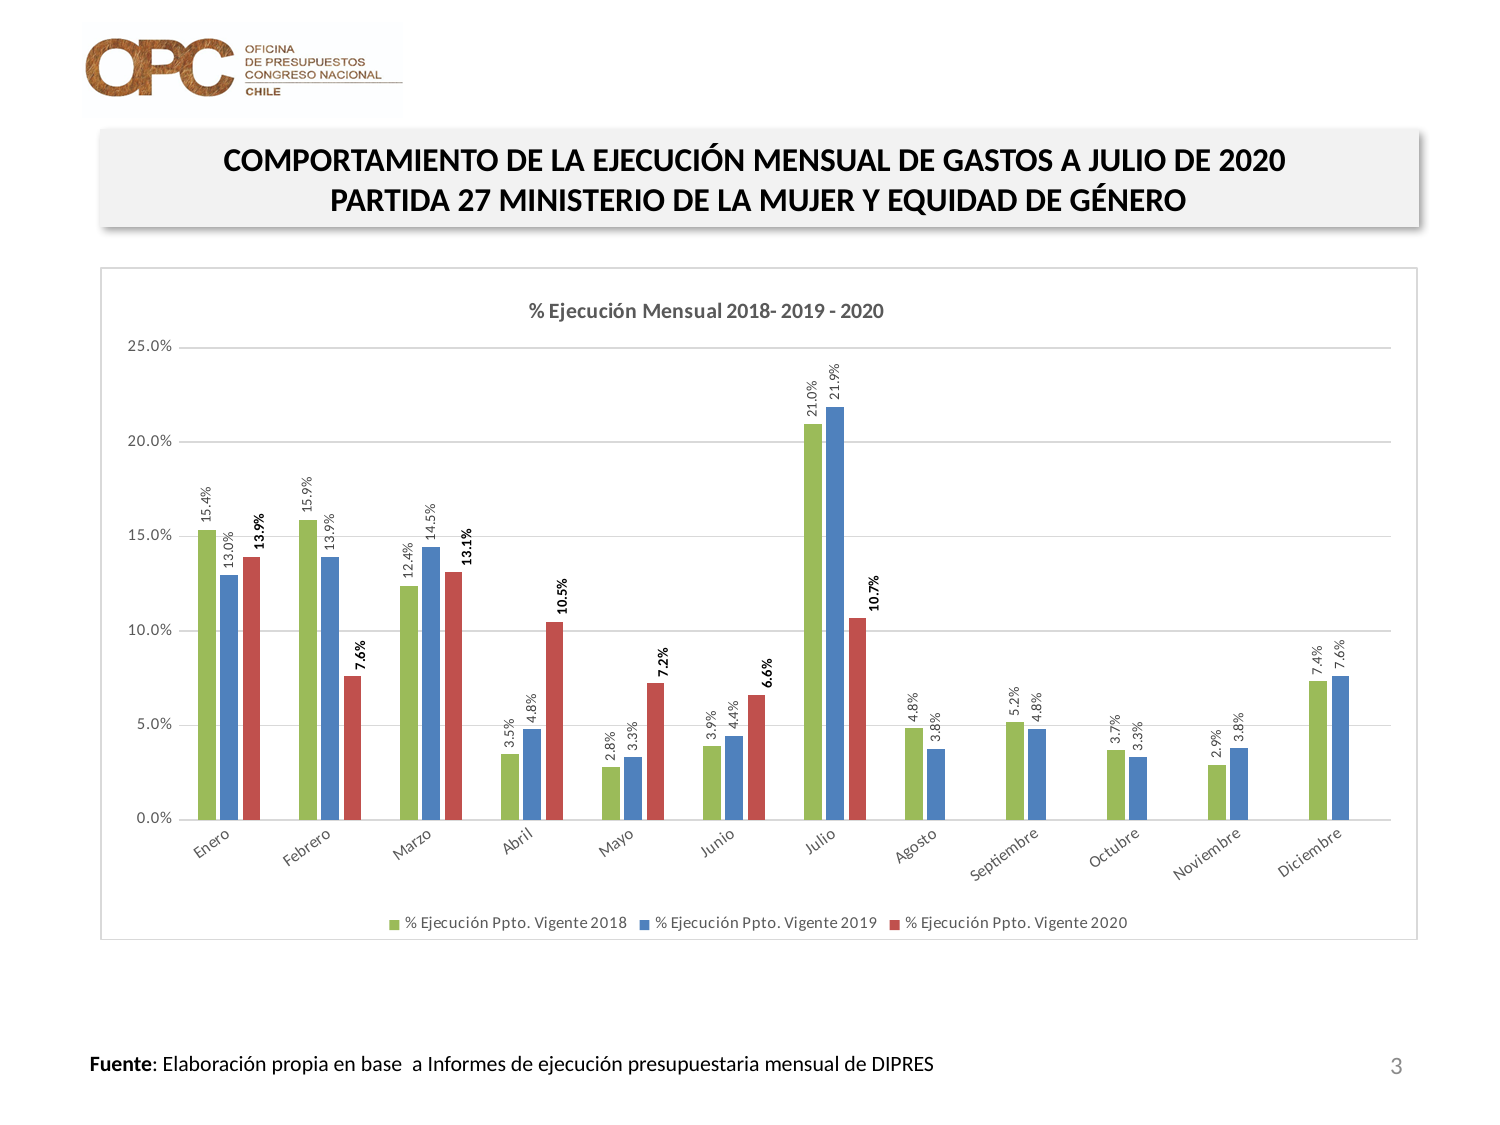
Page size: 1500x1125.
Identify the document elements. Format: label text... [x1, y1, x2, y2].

picture [82, 22, 403, 118]
chart [100, 266, 1419, 941]
slide_number 3 [1067, 1035, 1418, 1095]
text_box COMPORTAMIENTO DE LA EJECUCIÓN MENSUAL DE GASTOS A JULIO DE 2020 PARTIDA 27 MINISTERIO DE LA MUJER Y EQUIDAD DE GÉNERO [100, 130, 1418, 226]
